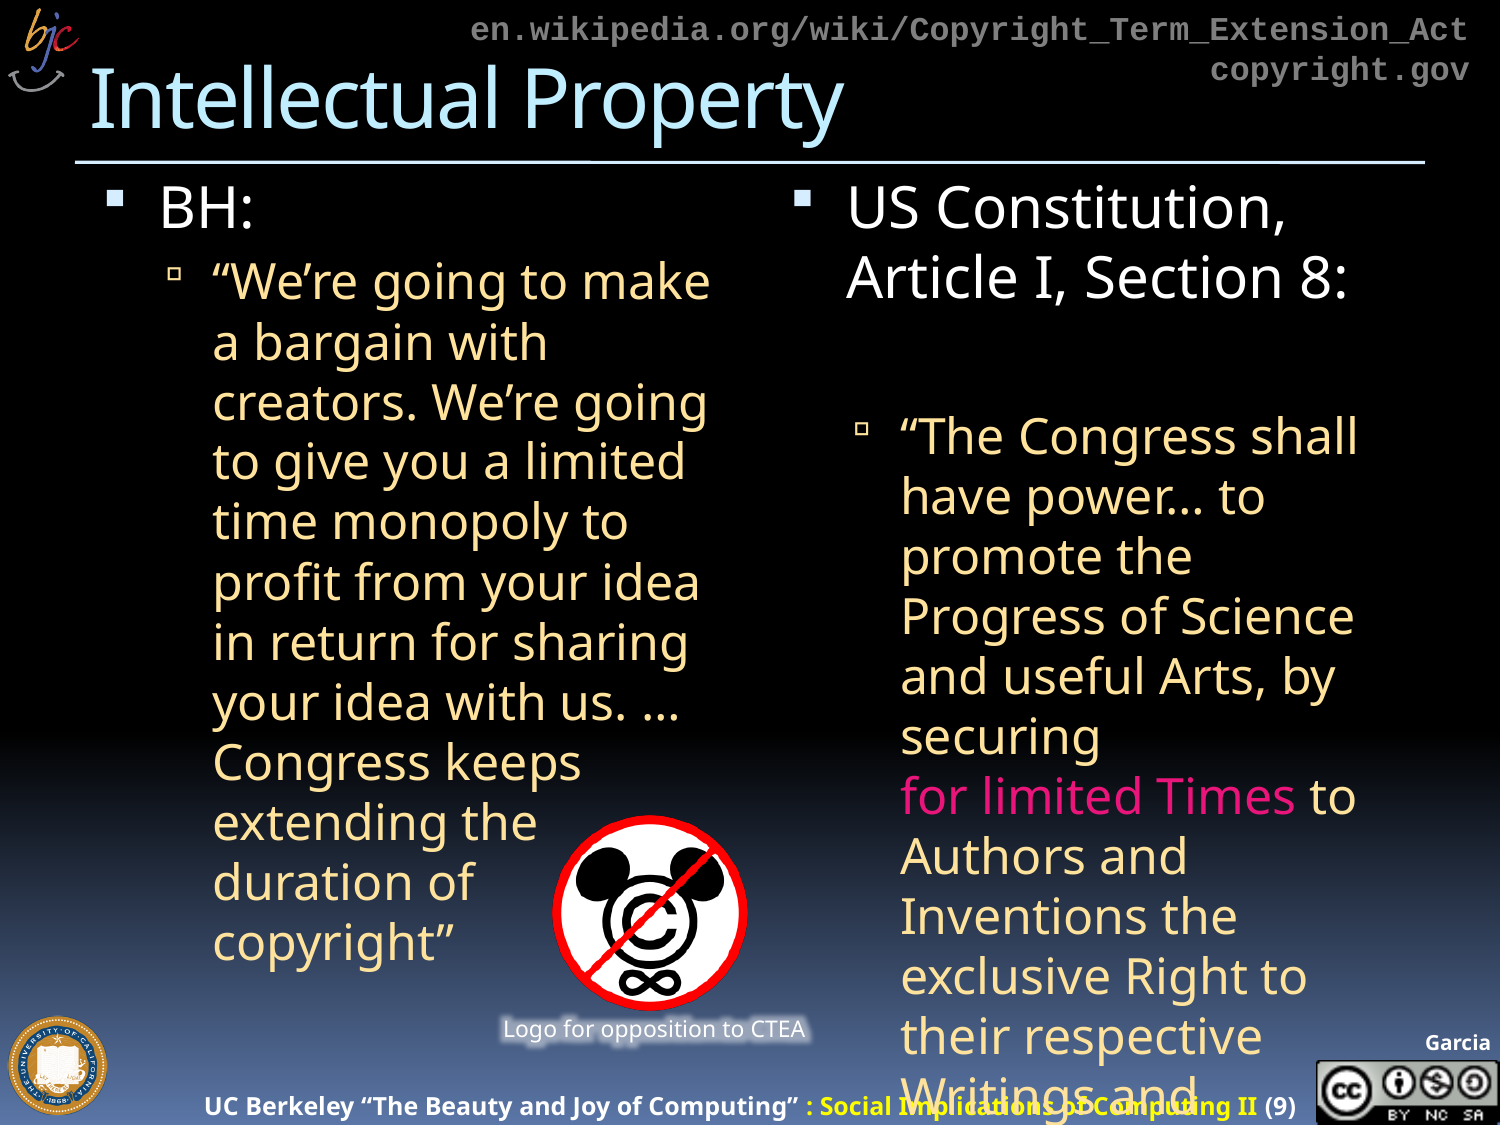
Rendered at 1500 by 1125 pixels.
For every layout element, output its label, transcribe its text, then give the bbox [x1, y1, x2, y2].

picture [1316, 1060, 1500, 1125]
picture [7, 1015, 108, 1116]
picture [549, 812, 751, 1013]
title Intellectual Property [75, 37, 1425, 163]
picture [8, 8, 79, 92]
text_box Logo for opposition to CTEA [462, 1006, 847, 1050]
text_box en.wikipedia.org/wiki/Copyright_Term_Extension_Act copyright.gov [454, 0, 1485, 95]
list BH: “We’re going to make a bargain with creators. We’re going to give you a limited time monopoly to profit from your idea in return for sharing your idea with us. … Congress keeps extending the duration of copyright” [75, 163, 739, 1034]
list US Constitution, Article I, Section 8: “The Congress shall have power… to promote the Progress of Science and useful Arts, by securing for limited Times to Authors and Inventions the exclusive Right to their respective Writings and Discoveries.” [763, 162, 1427, 1034]
